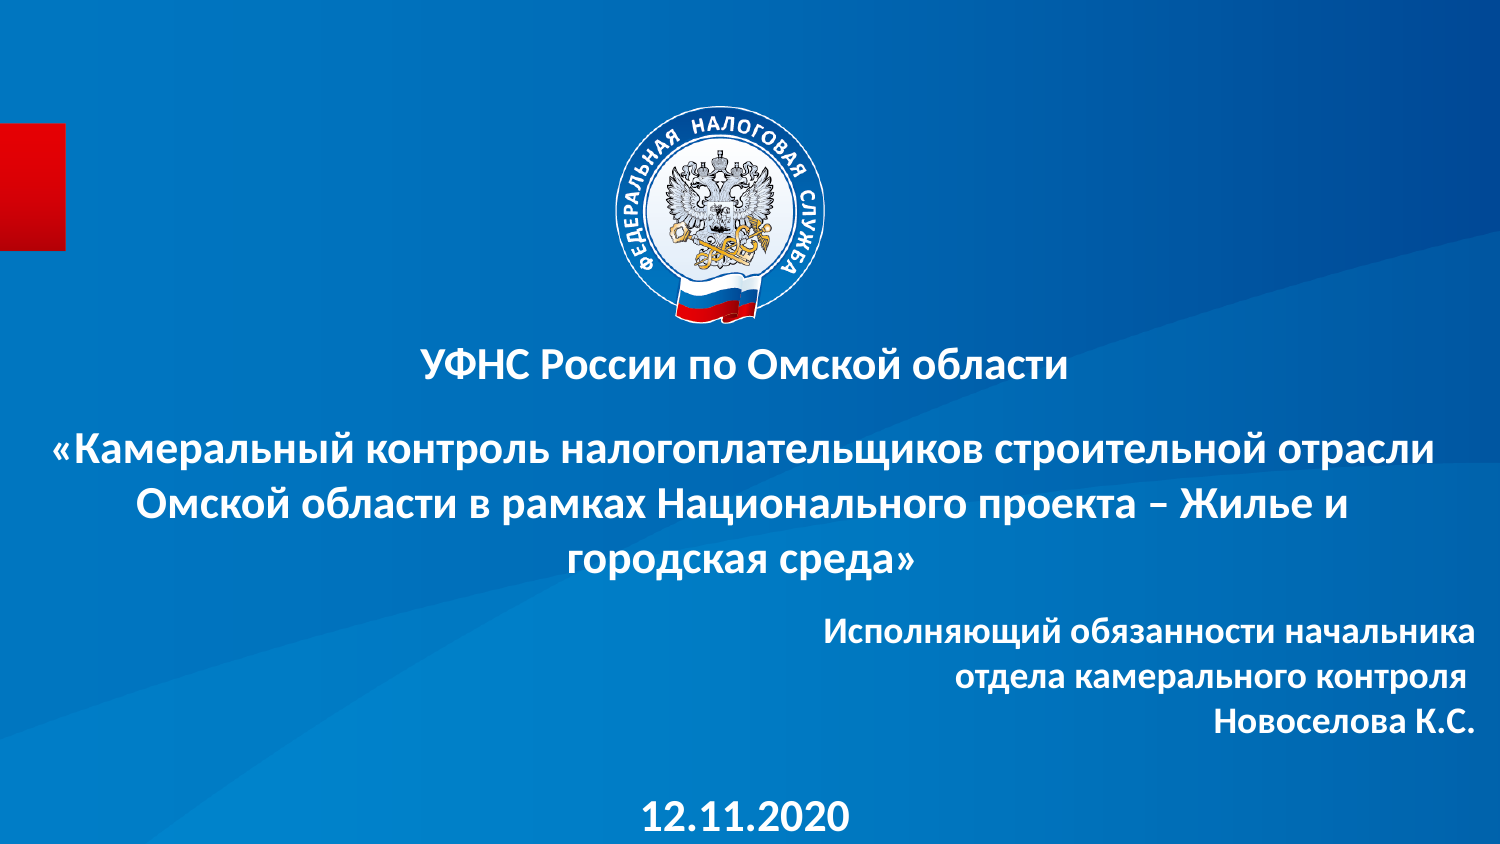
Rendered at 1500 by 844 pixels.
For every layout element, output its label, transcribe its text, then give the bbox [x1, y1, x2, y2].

text_box Исполняющий обязанности начальника отдела камерального контроля Новоселова К.С. [535, 598, 1492, 749]
picture [0, 0, 1500, 844]
text_box УФНС России по Омской области [59, 300, 1431, 422]
text_box 12.11.2020 [148, 740, 1342, 812]
title «Камеральный контроль налогоплательщиков строительной отрасли Омской области в рамках Национального проекта – Жилье и городская среда» [22, 410, 1464, 591]
